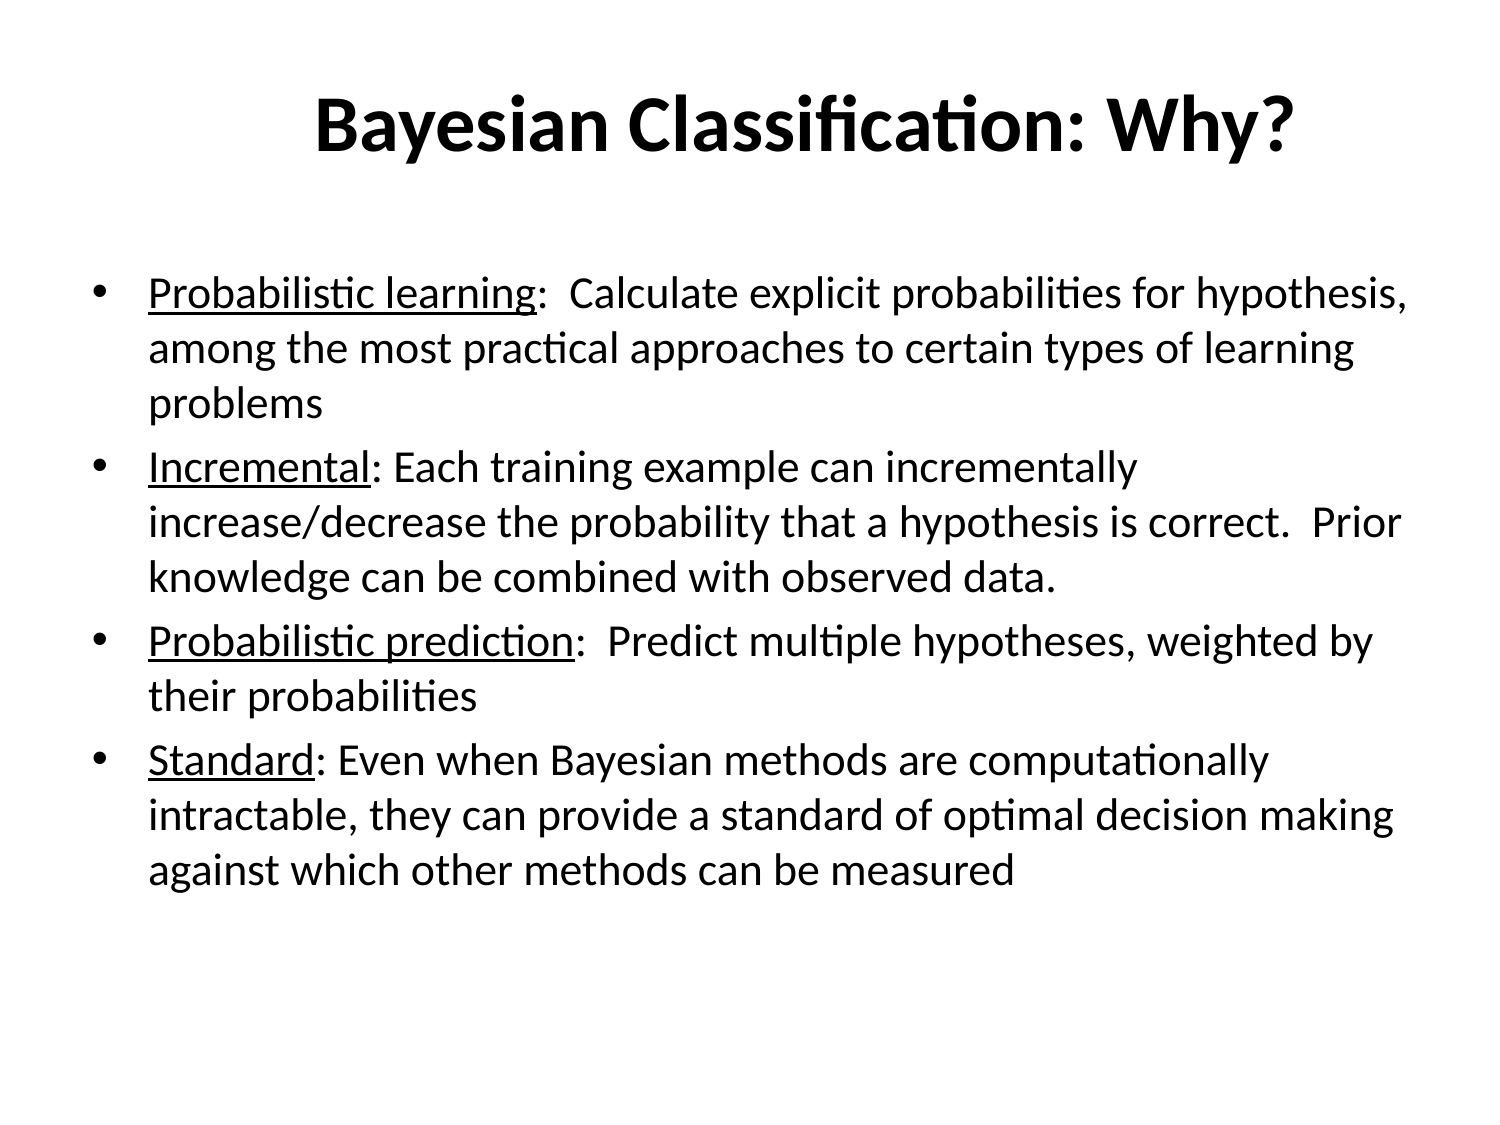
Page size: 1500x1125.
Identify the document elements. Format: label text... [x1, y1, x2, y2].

list Probabilistic learning: Calculate explicit probabilities for hypothesis, among the most practical approaches to certain types of learning problems Incremental: Each training example can incrementally increase/decrease the probability that a hypothesis is correct. Prior knowledge can be combined with observed data. Probabilistic prediction: Predict multiple hypotheses, weighted by their probabilities Standard: Even when Bayesian methods are computationally intractable, they can provide a standard of optimal decision making against which other methods can be measured [76, 255, 1462, 1056]
title Bayesian Classification: Why? [162, 62, 1450, 175]
